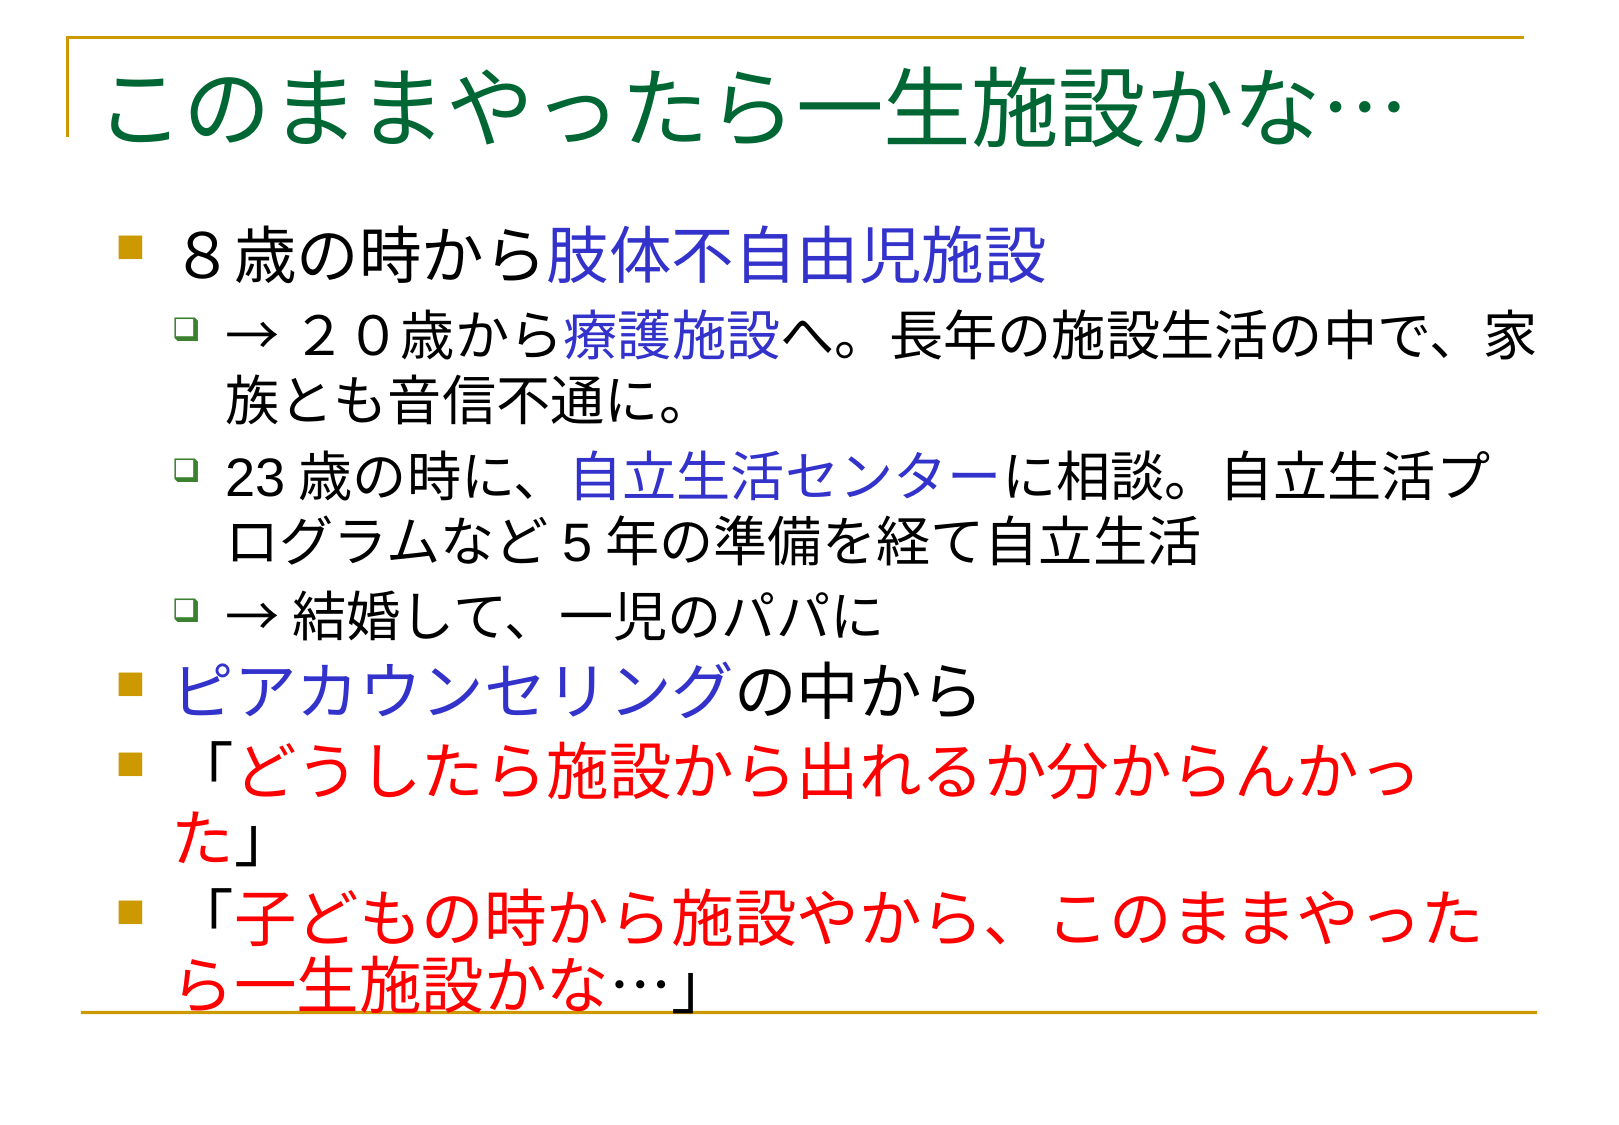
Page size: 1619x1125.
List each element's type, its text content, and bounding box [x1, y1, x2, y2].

title このままやったら一生施設かな… [80, 45, 1538, 233]
list ８歳の時から肢体不自由児施設 →２０歳から療護施設へ。長年の施設生活の中で、家族とも音信不通に。 23歳の時に、自立生活センターに相談。自立生活プログラムなど5年の準備を経て自立生活 →結婚して、一児のパパに ピアカウンセリングの中から 「どうしたら施設から出れるか分からんかった」 「子どもの時から施設やから、このままやったら一生施設かな…」 [100, 208, 1557, 1012]
